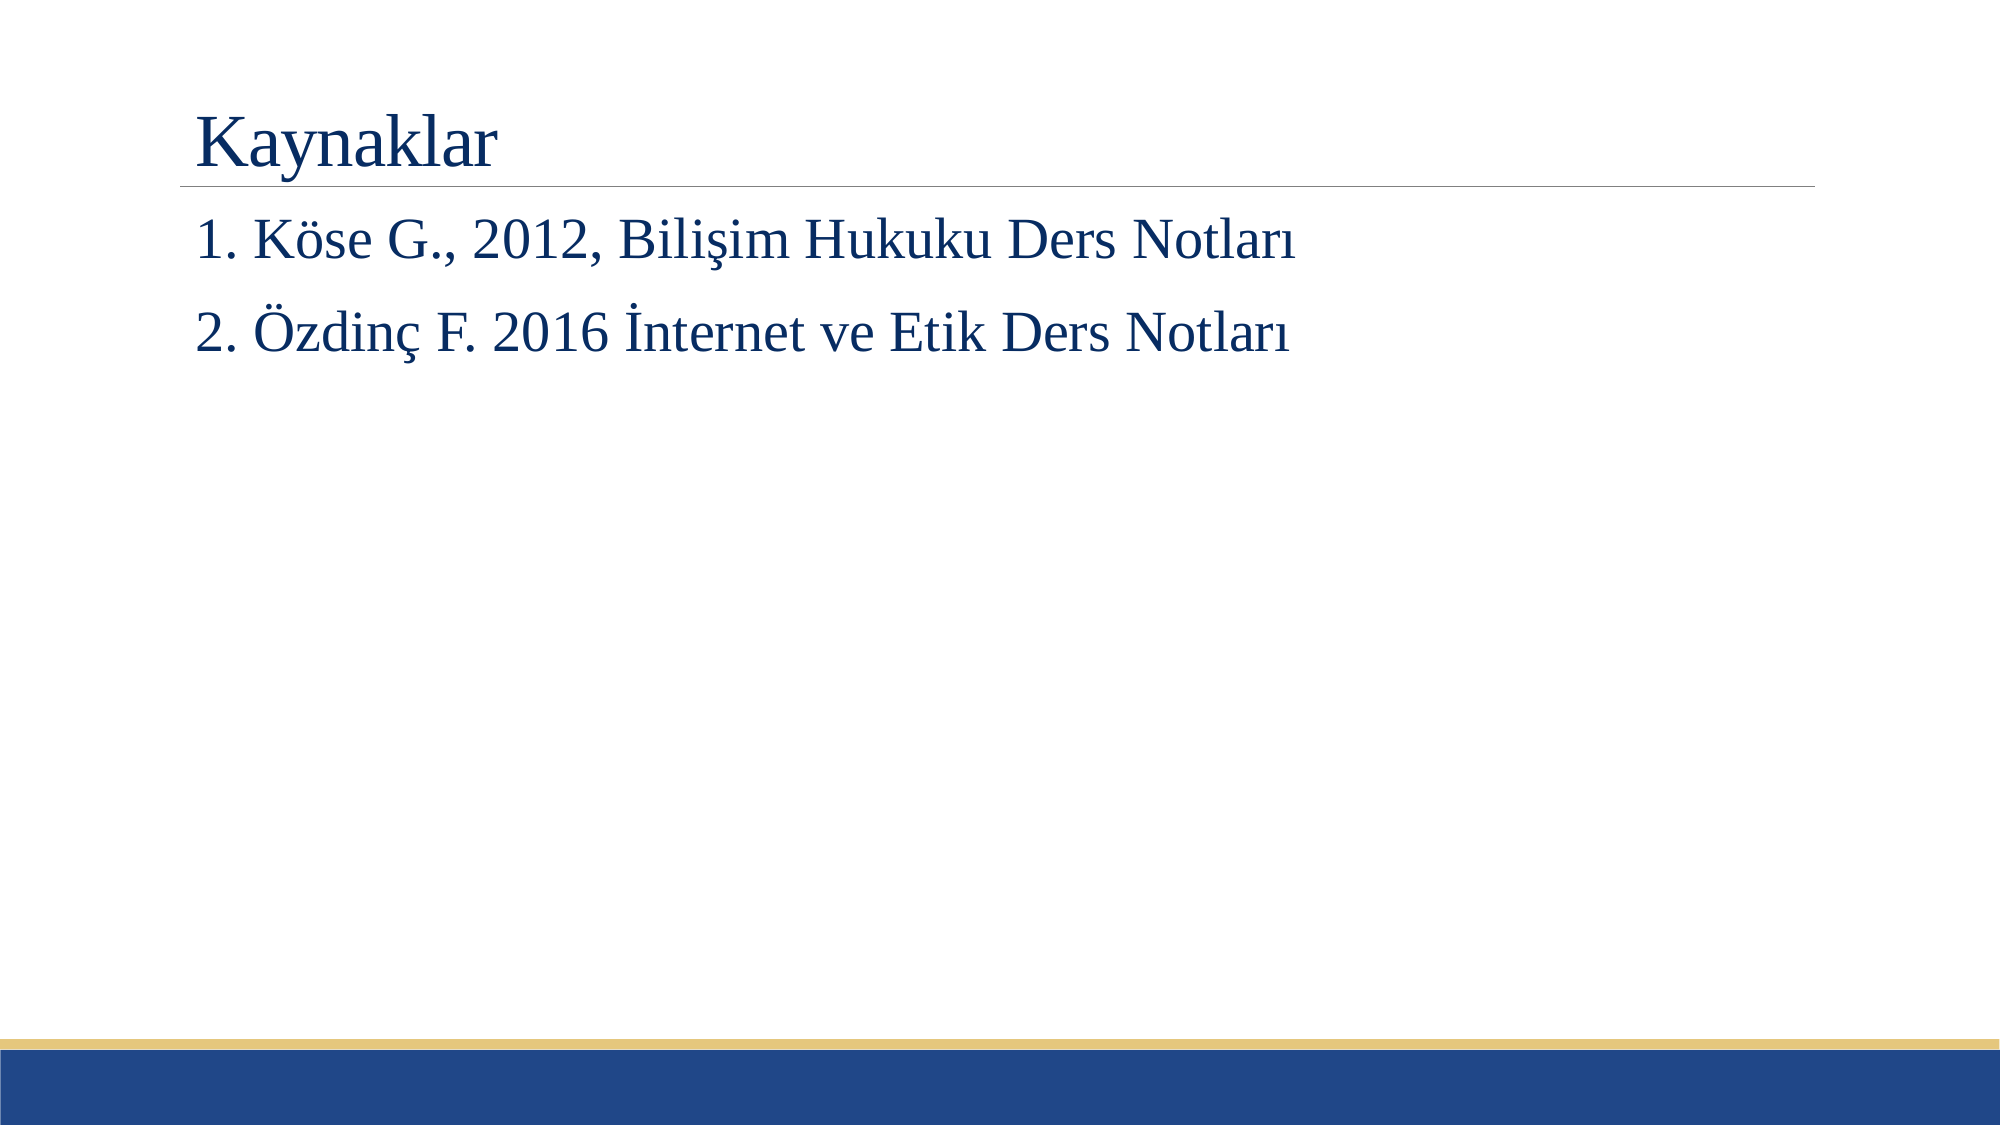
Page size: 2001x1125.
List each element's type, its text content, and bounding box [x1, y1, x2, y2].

list 1. Köse G., 2012, Bilişim Hukuku Ders Notları 2. Özdinç F. 2016 İnternet ve Etik Ders Notları [180, 201, 1899, 963]
title Kaynaklar [180, 47, 1830, 189]
